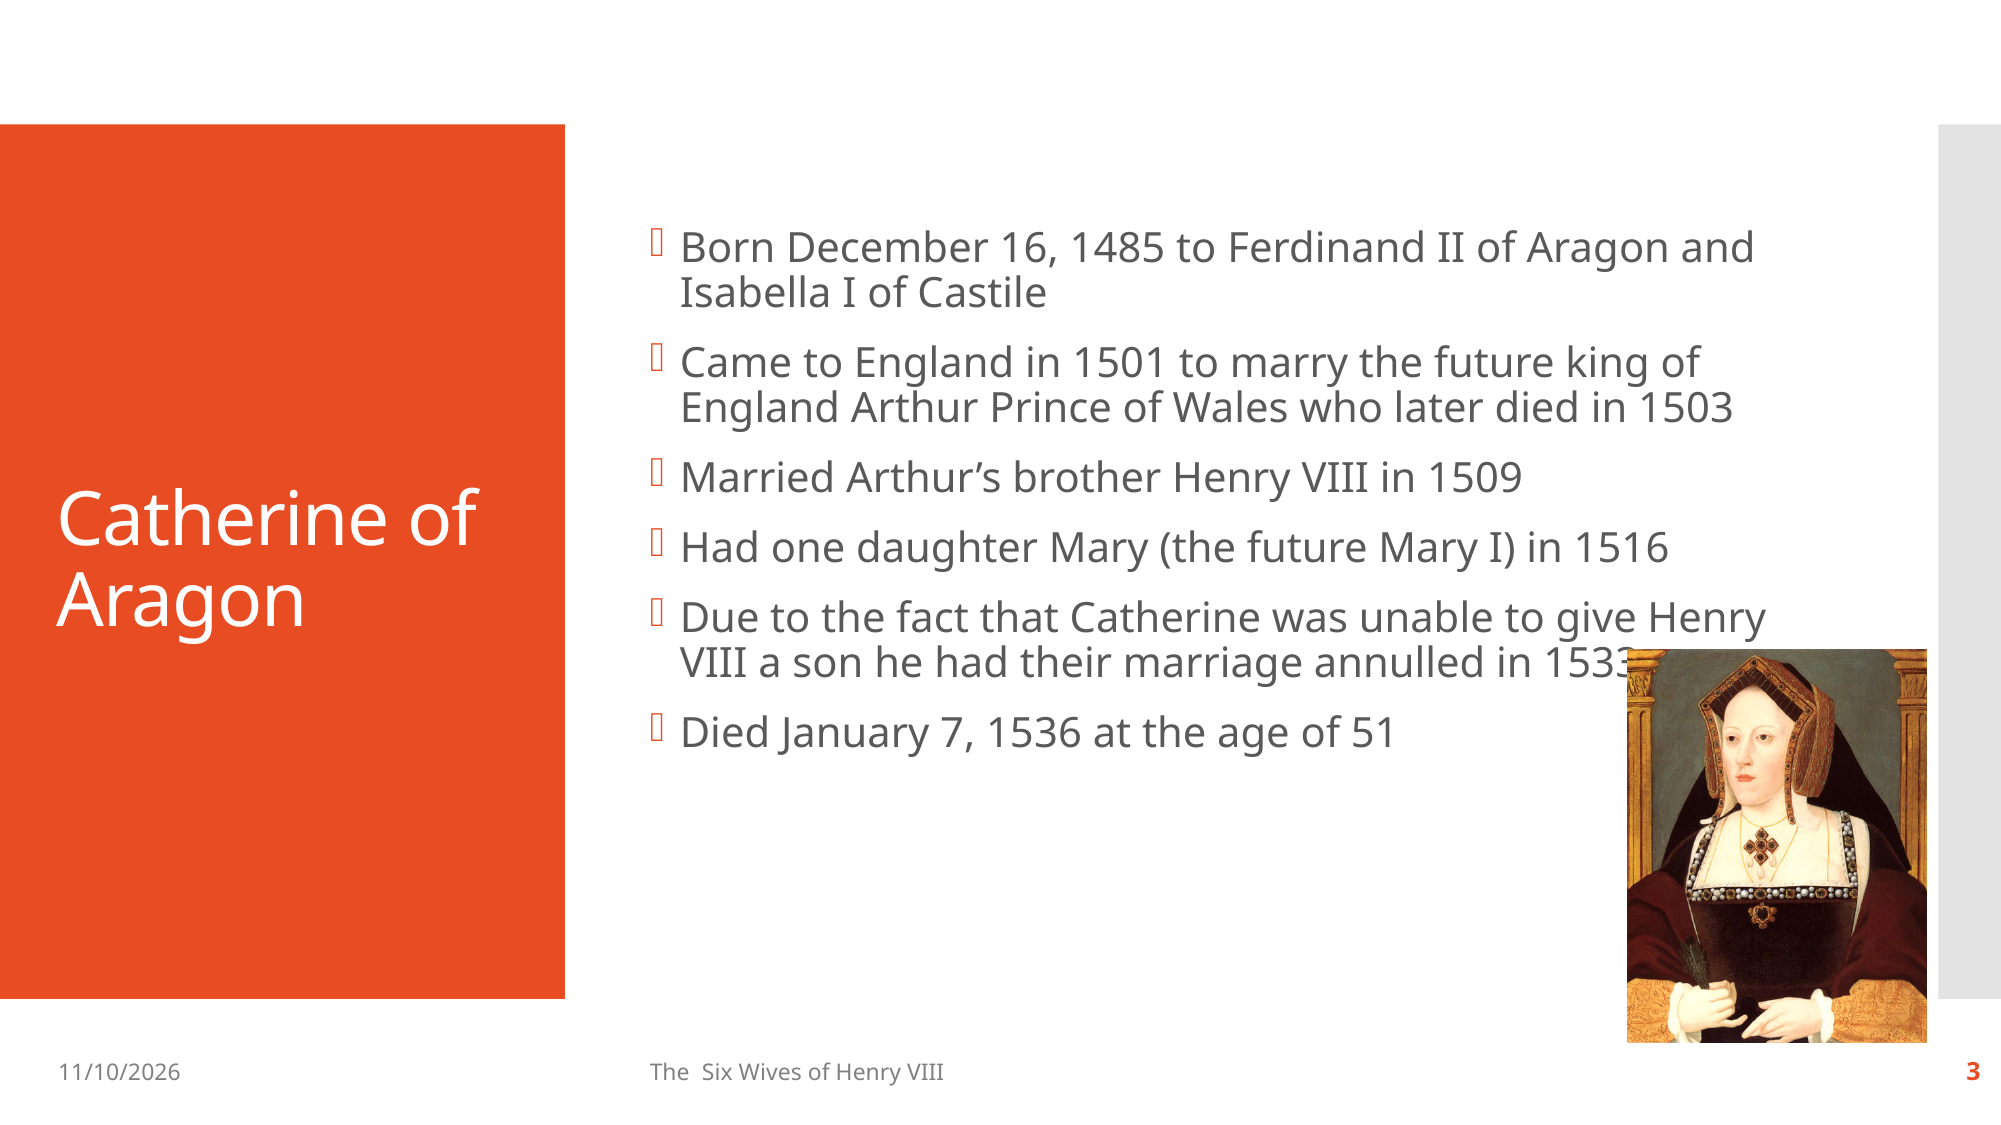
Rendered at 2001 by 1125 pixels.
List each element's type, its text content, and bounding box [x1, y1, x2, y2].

list Born December 16, 1485 to Ferdinand II of Aragon and Isabella I of Castile Came to England in 1501 to marry the future king of England Arthur Prince of Wales who later died in 1503 Married Arthur’s brother Henry VIII in 1509 Had one daughter Mary (the future Mary I) in 1516 Due to the fact that Catherine was unable to give Henry VIII a son he had their marriage annulled in 1533 Died January 7, 1536 at the age of 51 [634, 141, 1835, 982]
footer The Six Wives of Henry VIII [634, 1042, 1605, 1103]
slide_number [43, 1042, 493, 1103]
picture [1626, 649, 1927, 1043]
title Catherine of Aragon [41, 184, 525, 940]
slide_number 3 [1744, 1042, 1996, 1103]
